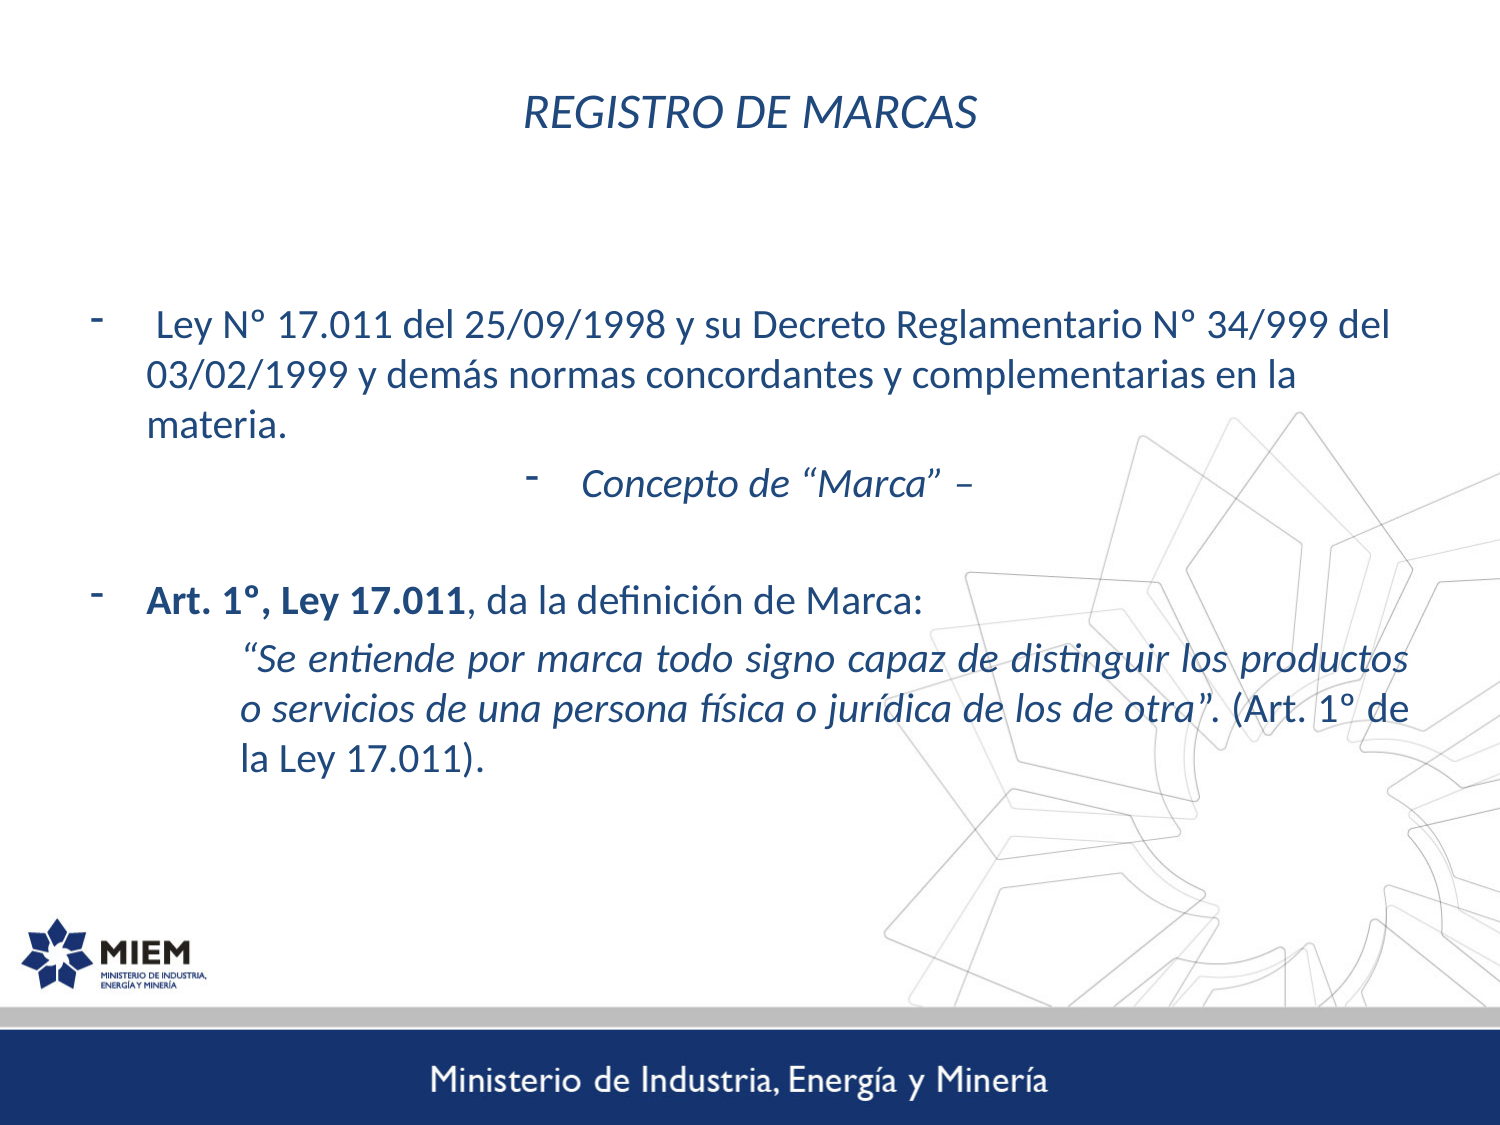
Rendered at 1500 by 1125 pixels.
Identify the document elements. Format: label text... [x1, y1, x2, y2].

title REGISTRO DE MARCAS [75, 45, 1425, 172]
picture [0, 0, 1500, 1125]
list Ley Nº 17.011 del 25/09/1998 y su Decreto Reglamentario Nº 34/999 del 03/02/1999 y demás normas concordantes y complementarias en la materia. Concepto de “Marca” – Art. 1º, Ley 17.011, da la definición de Marca: “Se entiende por marca todo signo capaz de distinguir los productos o servicios de una persona física o jurídica de los de otra”. (Art. 1º de la Ley 17.011). [75, 172, 1425, 1005]
